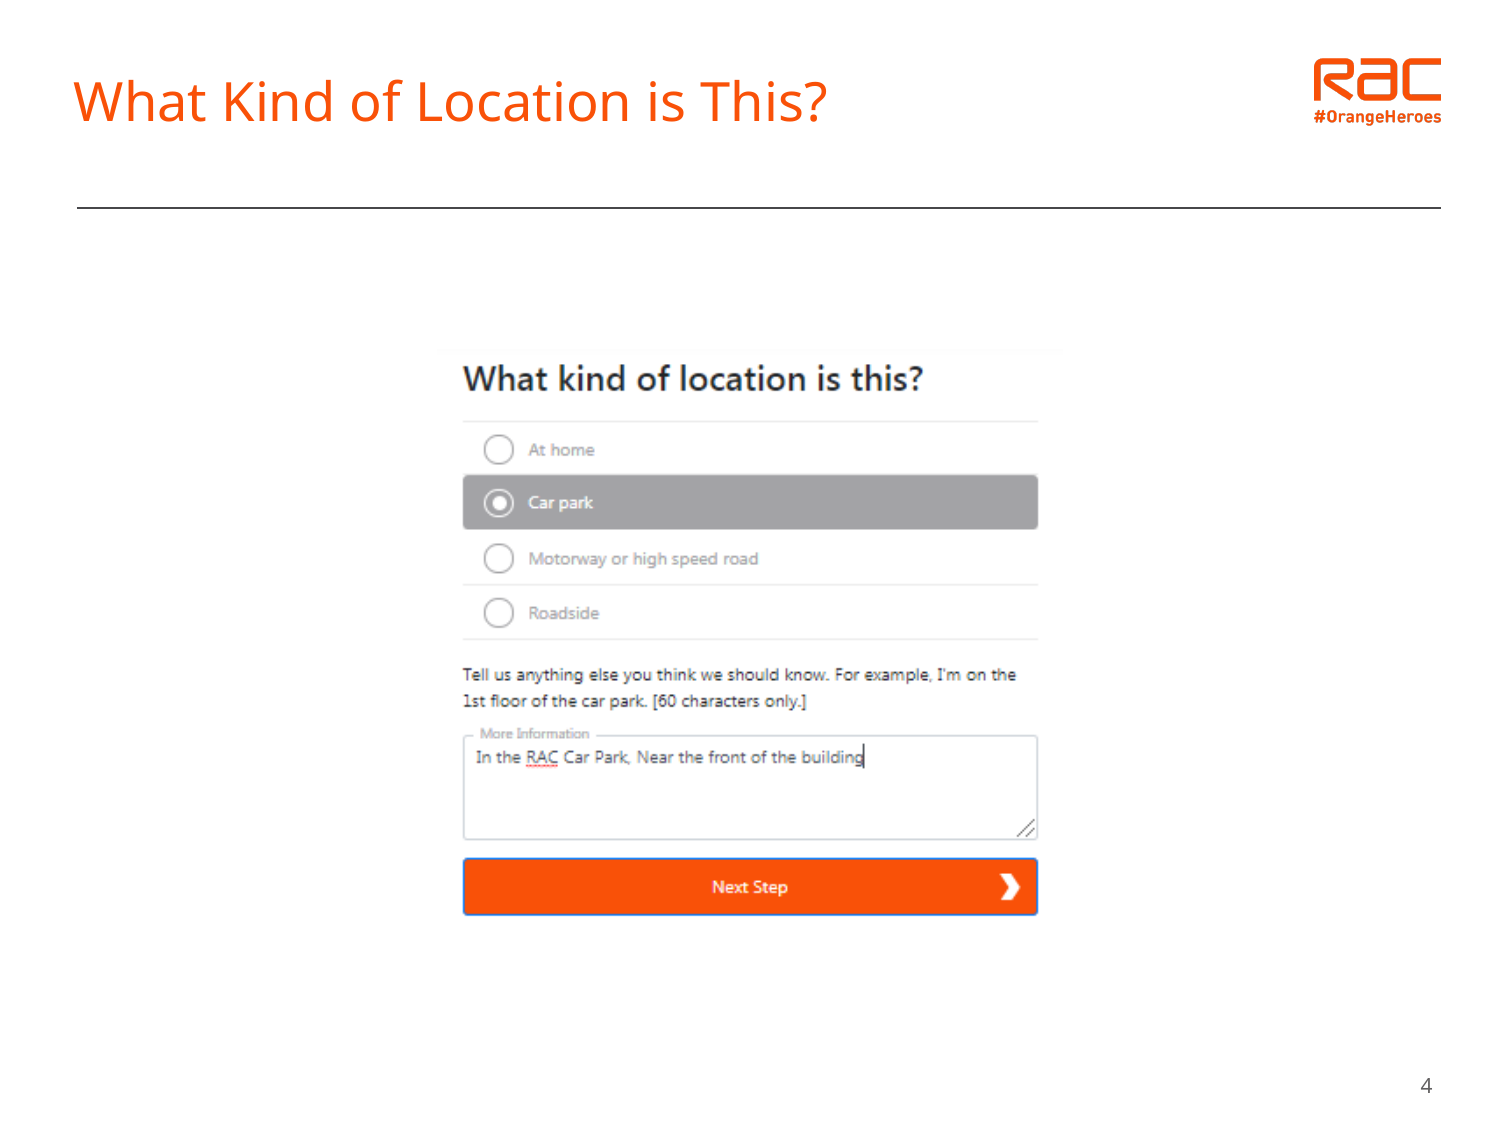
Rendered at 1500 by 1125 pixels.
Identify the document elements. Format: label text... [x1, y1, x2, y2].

title What Kind of Location is This? [58, 59, 1282, 126]
picture [437, 349, 1063, 953]
picture [1314, 58, 1441, 126]
